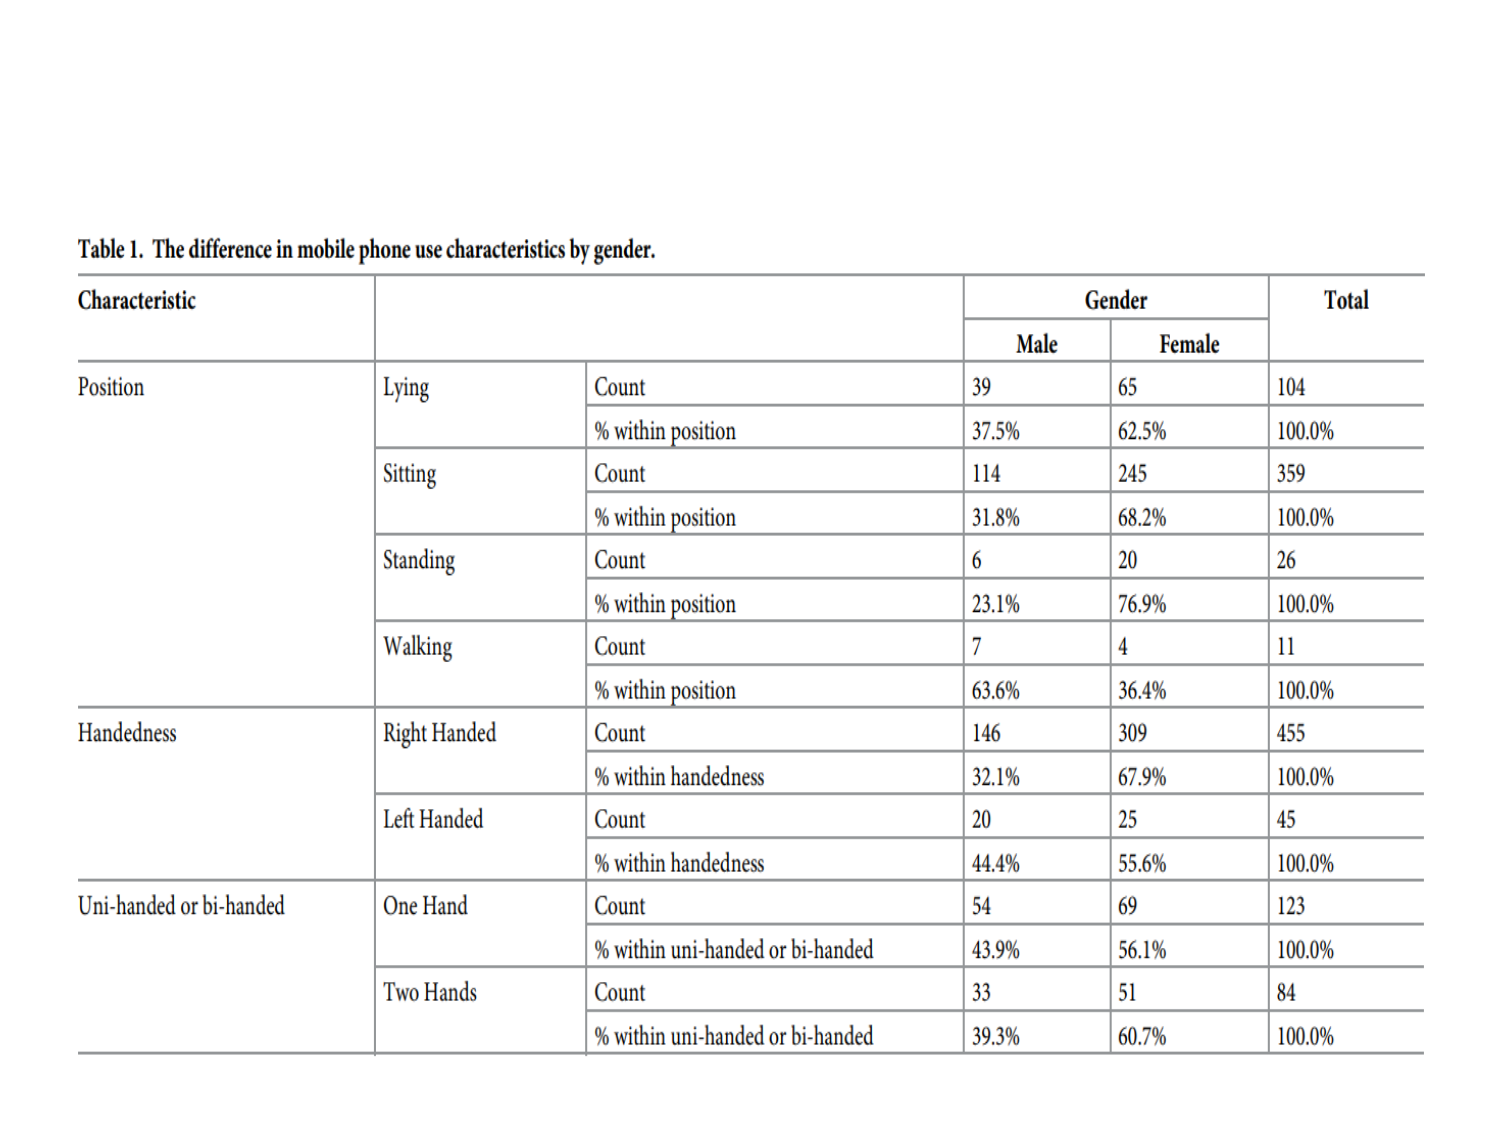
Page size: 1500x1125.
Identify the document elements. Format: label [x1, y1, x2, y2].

list [76, 231, 1427, 1059]
